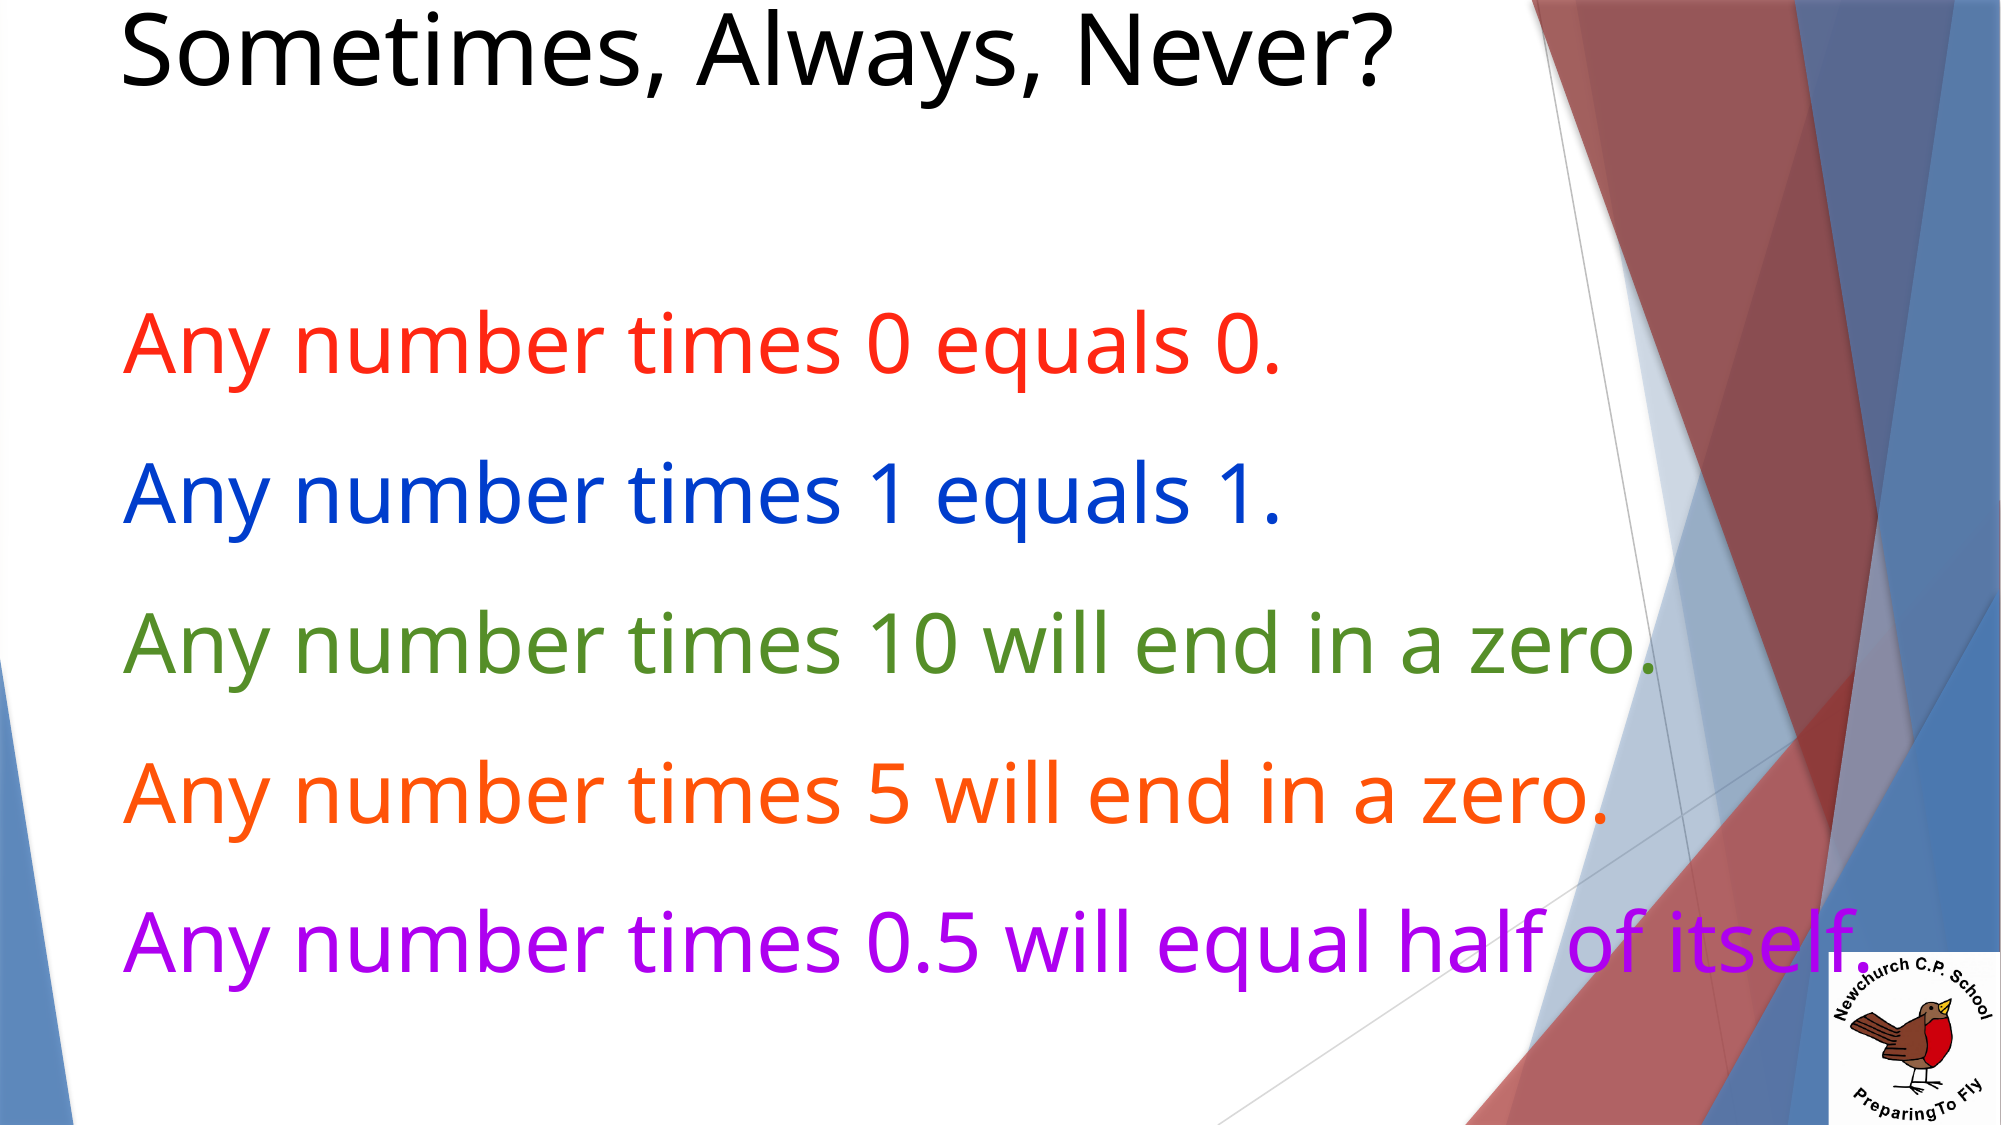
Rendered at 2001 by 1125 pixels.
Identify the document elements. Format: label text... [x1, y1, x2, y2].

text_box Any number times 0 equals 0. Any number times 1 equals 1. Any number times 10 will end in a zero. Any number times 5 will end in a zero. Any number times 0.5 will equal half of itself. [123, 239, 2000, 928]
text_box Sometimes, Always, Never? [119, 0, 1734, 118]
picture [1828, 952, 2000, 1125]
